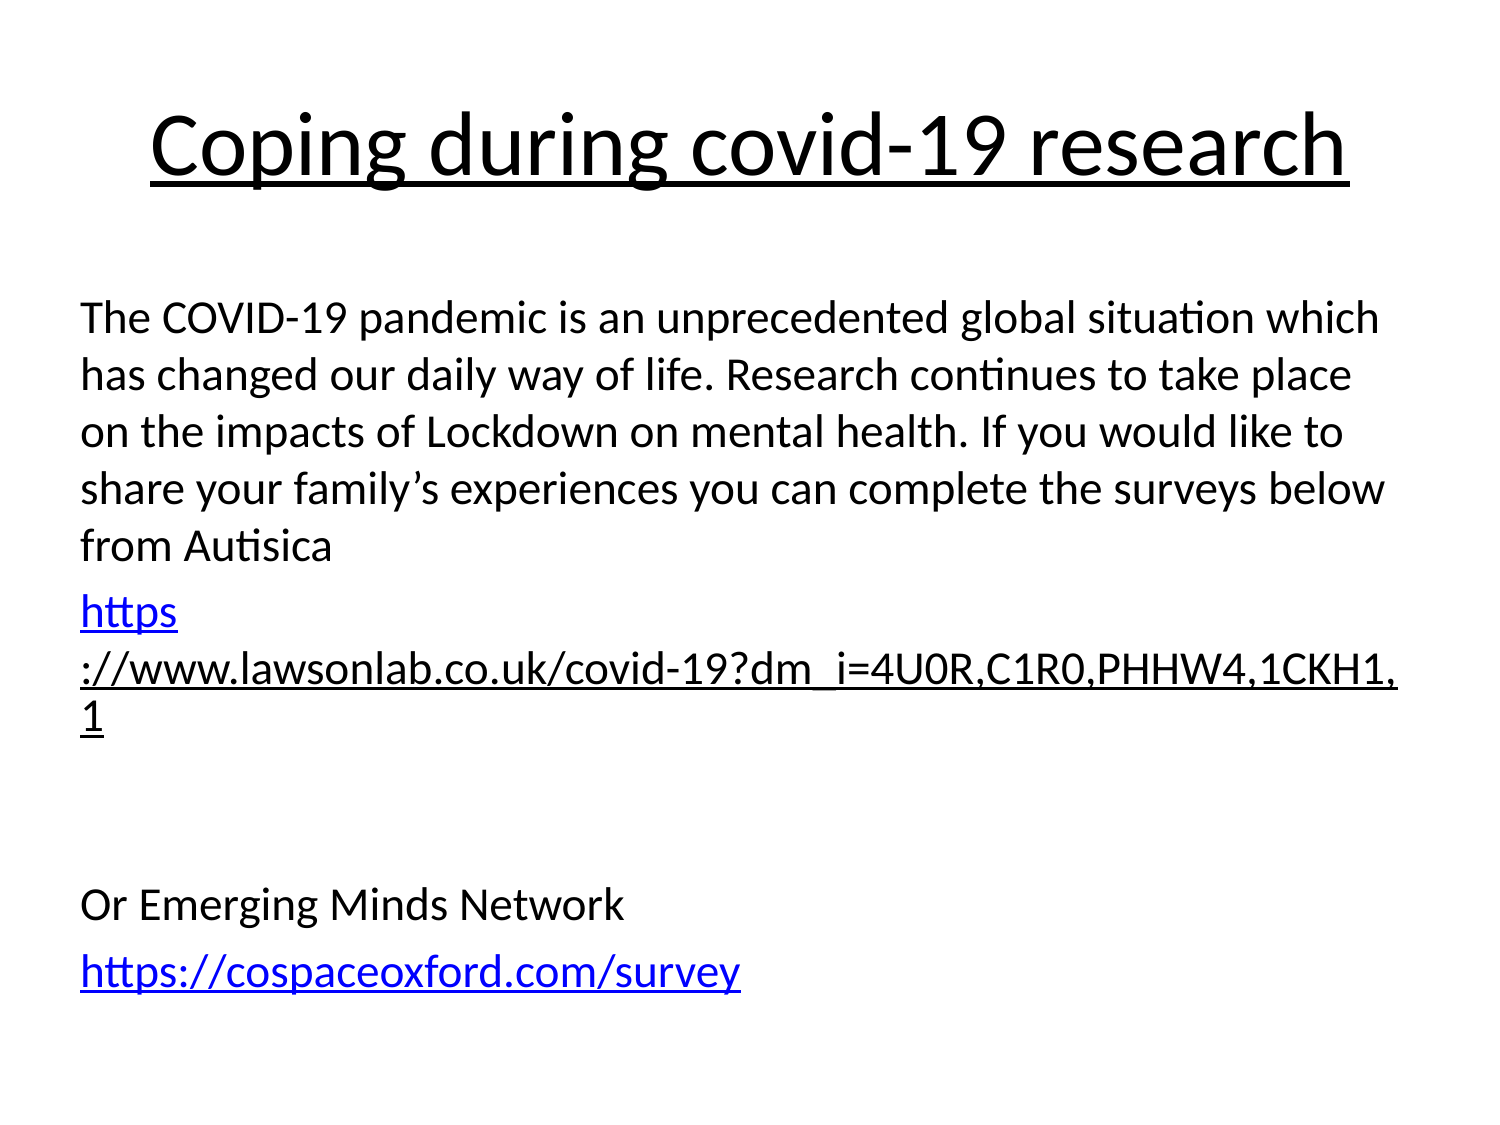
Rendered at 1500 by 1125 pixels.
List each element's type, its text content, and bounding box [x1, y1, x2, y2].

list The COVID-19 pandemic is an unprecedented global situation which has changed our daily way of life. Research continues to take place on the impacts of Lockdown on mental health. If you would like to share your family’s experiences you can complete the surveys below from Autisica https://www.lawsonlab.co.uk/covid-19?dm_i=4U0R,C1R0,PHHW4,1CKH1,1 Or Emerging Minds Network https://cospaceoxford.com/survey [64, 278, 1415, 965]
title Coping during covid-19 research [75, 45, 1425, 233]
